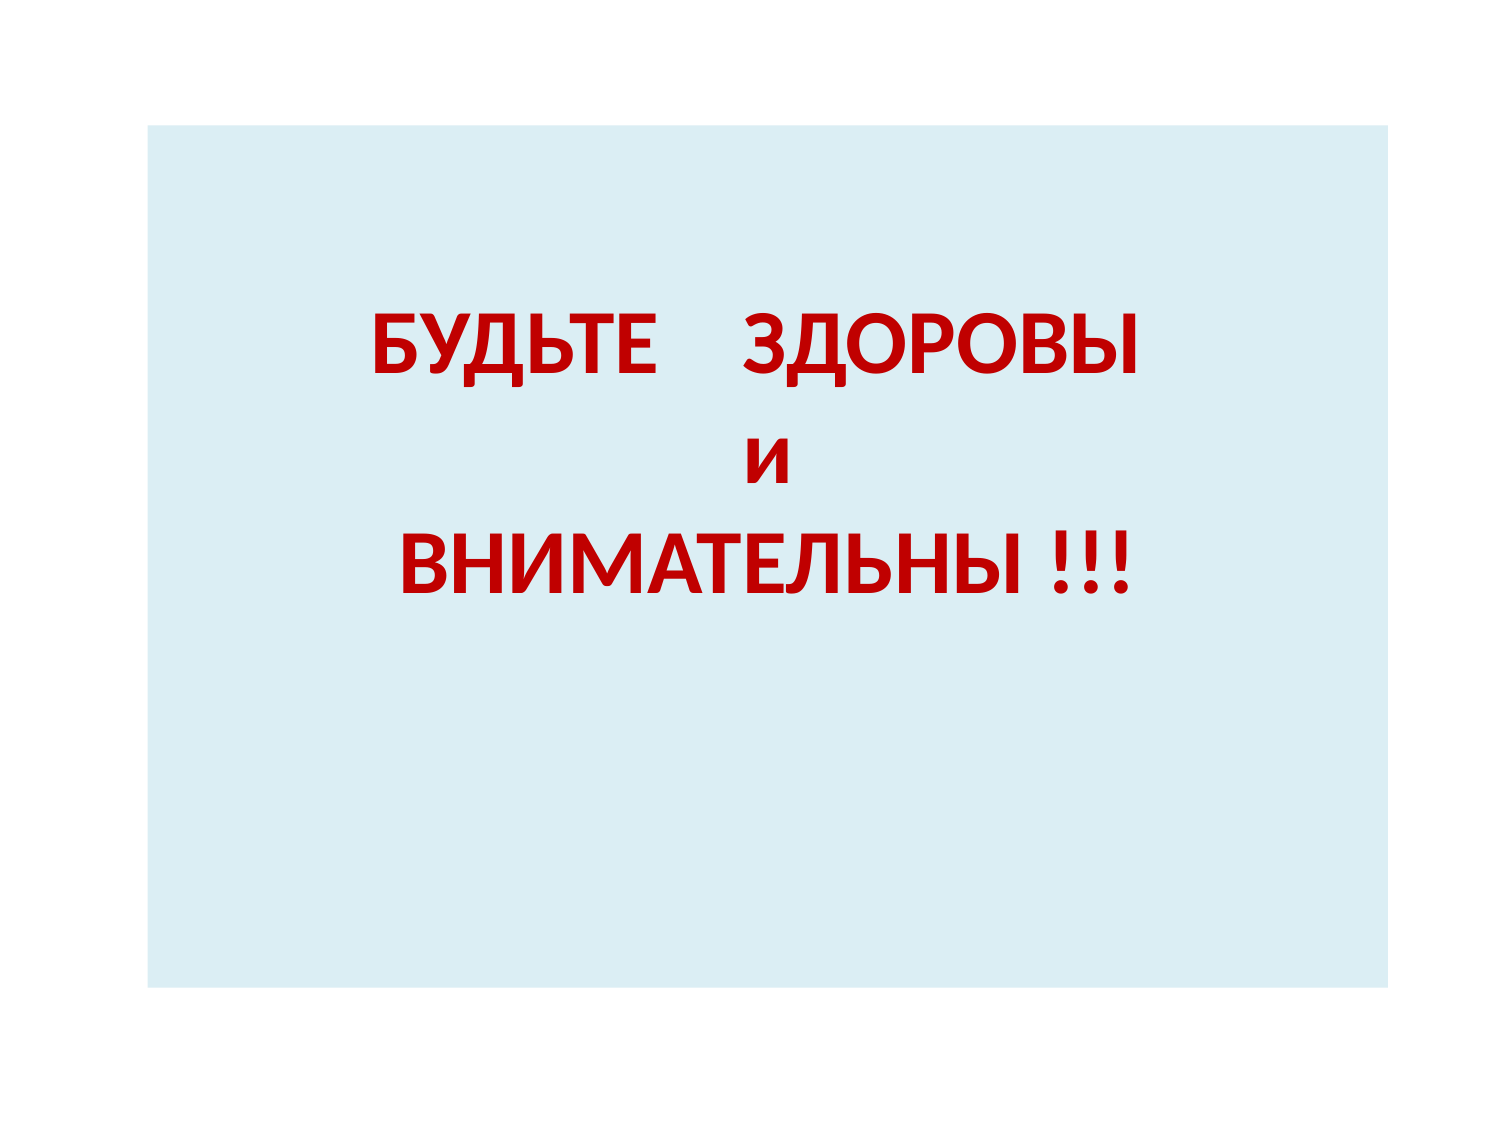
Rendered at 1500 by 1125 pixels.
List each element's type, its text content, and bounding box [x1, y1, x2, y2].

title БУДЬТЕ ЗДОРОВЫ и ВНИМАТЕЛЬНЫ !!! [147, 125, 1388, 988]
